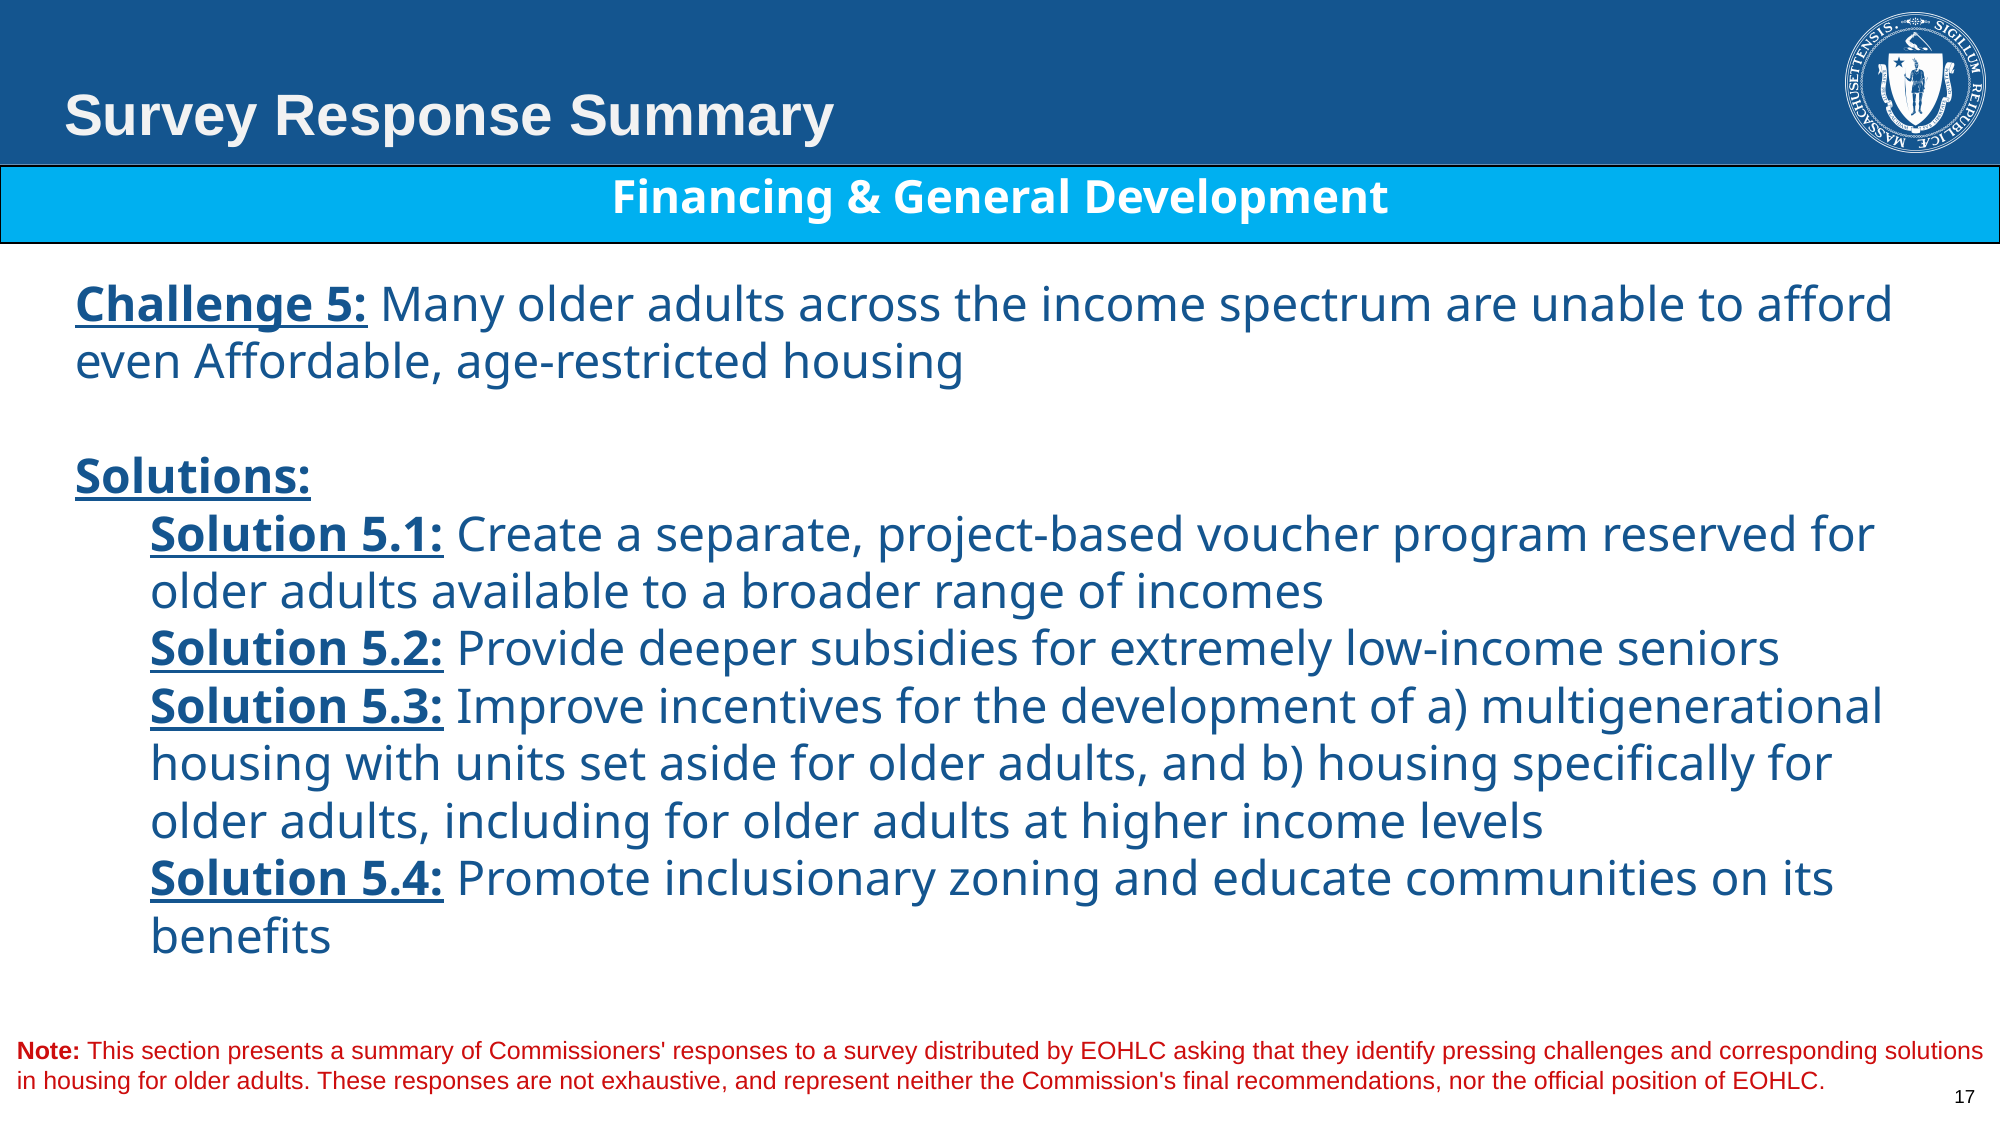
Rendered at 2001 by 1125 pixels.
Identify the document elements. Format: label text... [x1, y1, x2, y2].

table_header Financing & General Development [1, 167, 1999, 242]
text_box Survey Response Summary [64, 26, 1804, 147]
text_box Challenge 5: Many older adults across the income spectrum are unable to afford even Affordable, age-restricted housing Solutions: Solution 5.1: Create a separate, project-based voucher program reserved for older adults available to a broader range of incomes Solution 5.2: Provide deeper subsidies for extremely low-income seniors Solution 5.3: Improve incentives for the development of a) multigenerational housing with units set aside for older adults, and b) housing specifically for older adults, including for older adults at higher income levels Solution 5.4: Promote inclusionary zoning and educate communities on its benefits [0, 244, 1937, 1125]
text_box Note: This section presents a summary of Commissioners' responses to a survey distributed by EOHLC asking that they identify pressing challenges and corresponding solutions in housing for older adults. These responses are not exhaustive, and represent neither the Commission's final recommendations, nor the official position of EOHLC. [16, 1034, 2000, 1095]
picture [1845, 12, 1986, 153]
